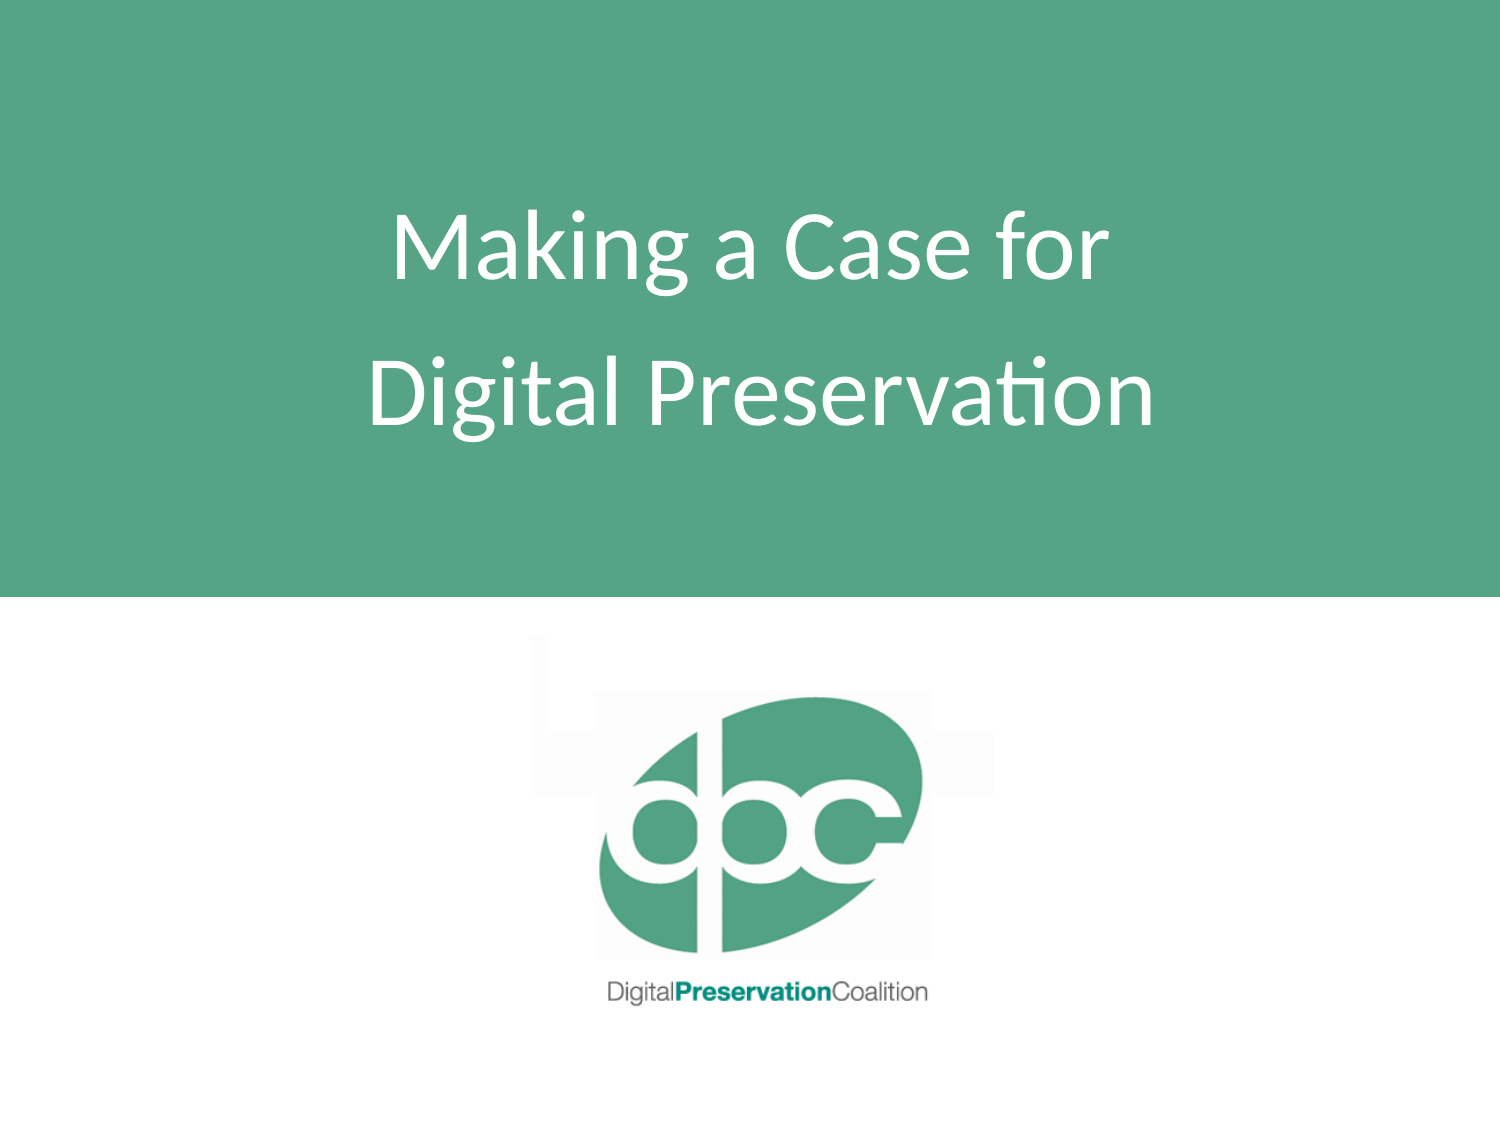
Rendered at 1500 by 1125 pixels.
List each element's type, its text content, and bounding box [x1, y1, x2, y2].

text_box [0, 0, 1500, 597]
text_box [0, 597, 1500, 1125]
picture [530, 636, 994, 1084]
text_box Making a Case for Digital Preservation [64, 172, 1459, 453]
